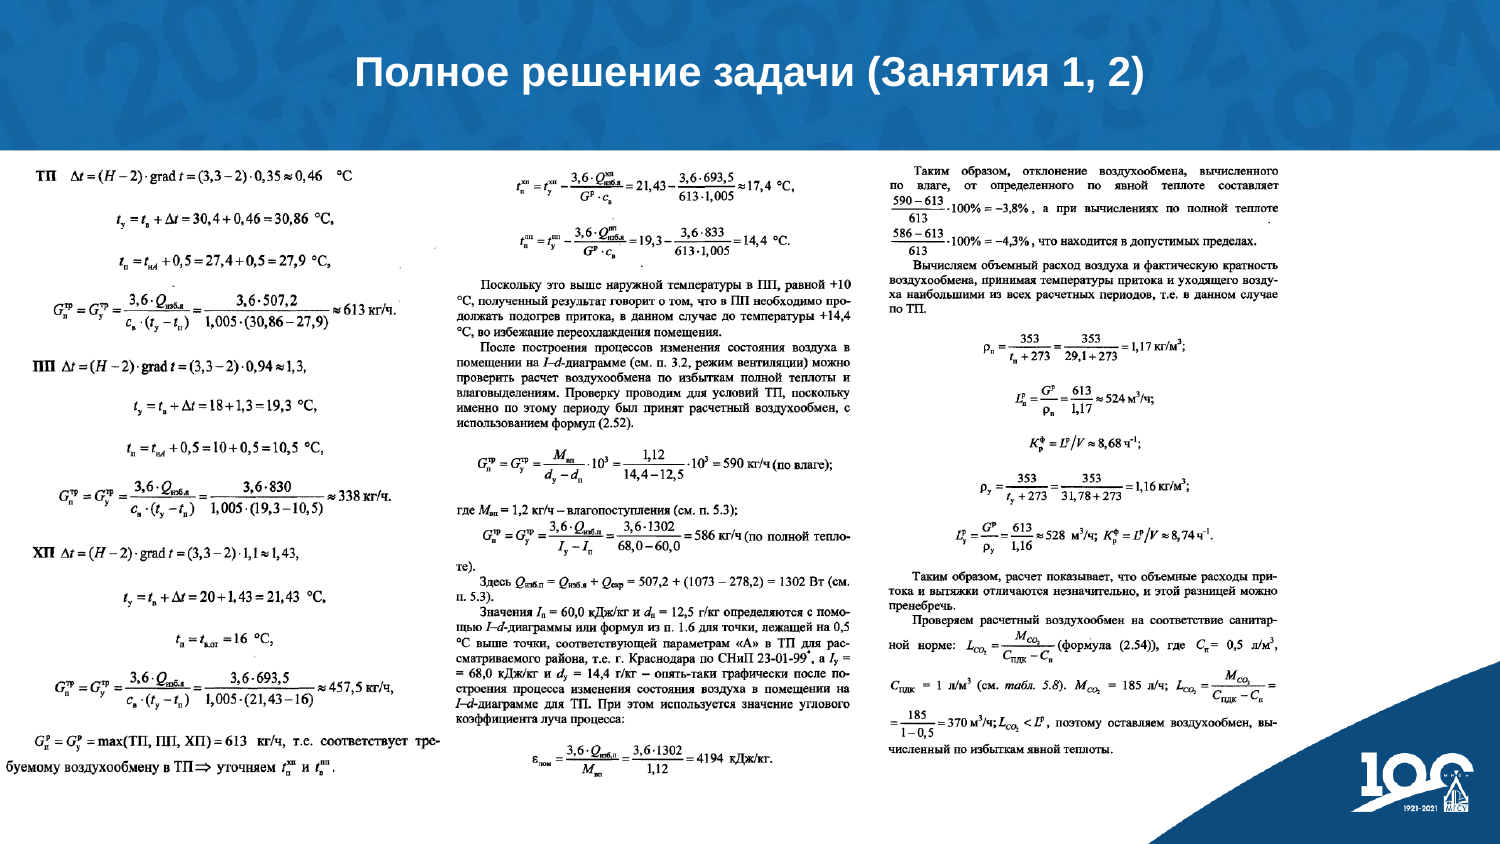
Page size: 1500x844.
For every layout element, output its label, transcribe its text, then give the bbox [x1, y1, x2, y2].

picture [0, 151, 1500, 844]
text_box Полное решение задачи (Занятия 1, 2) [0, 0, 1500, 151]
